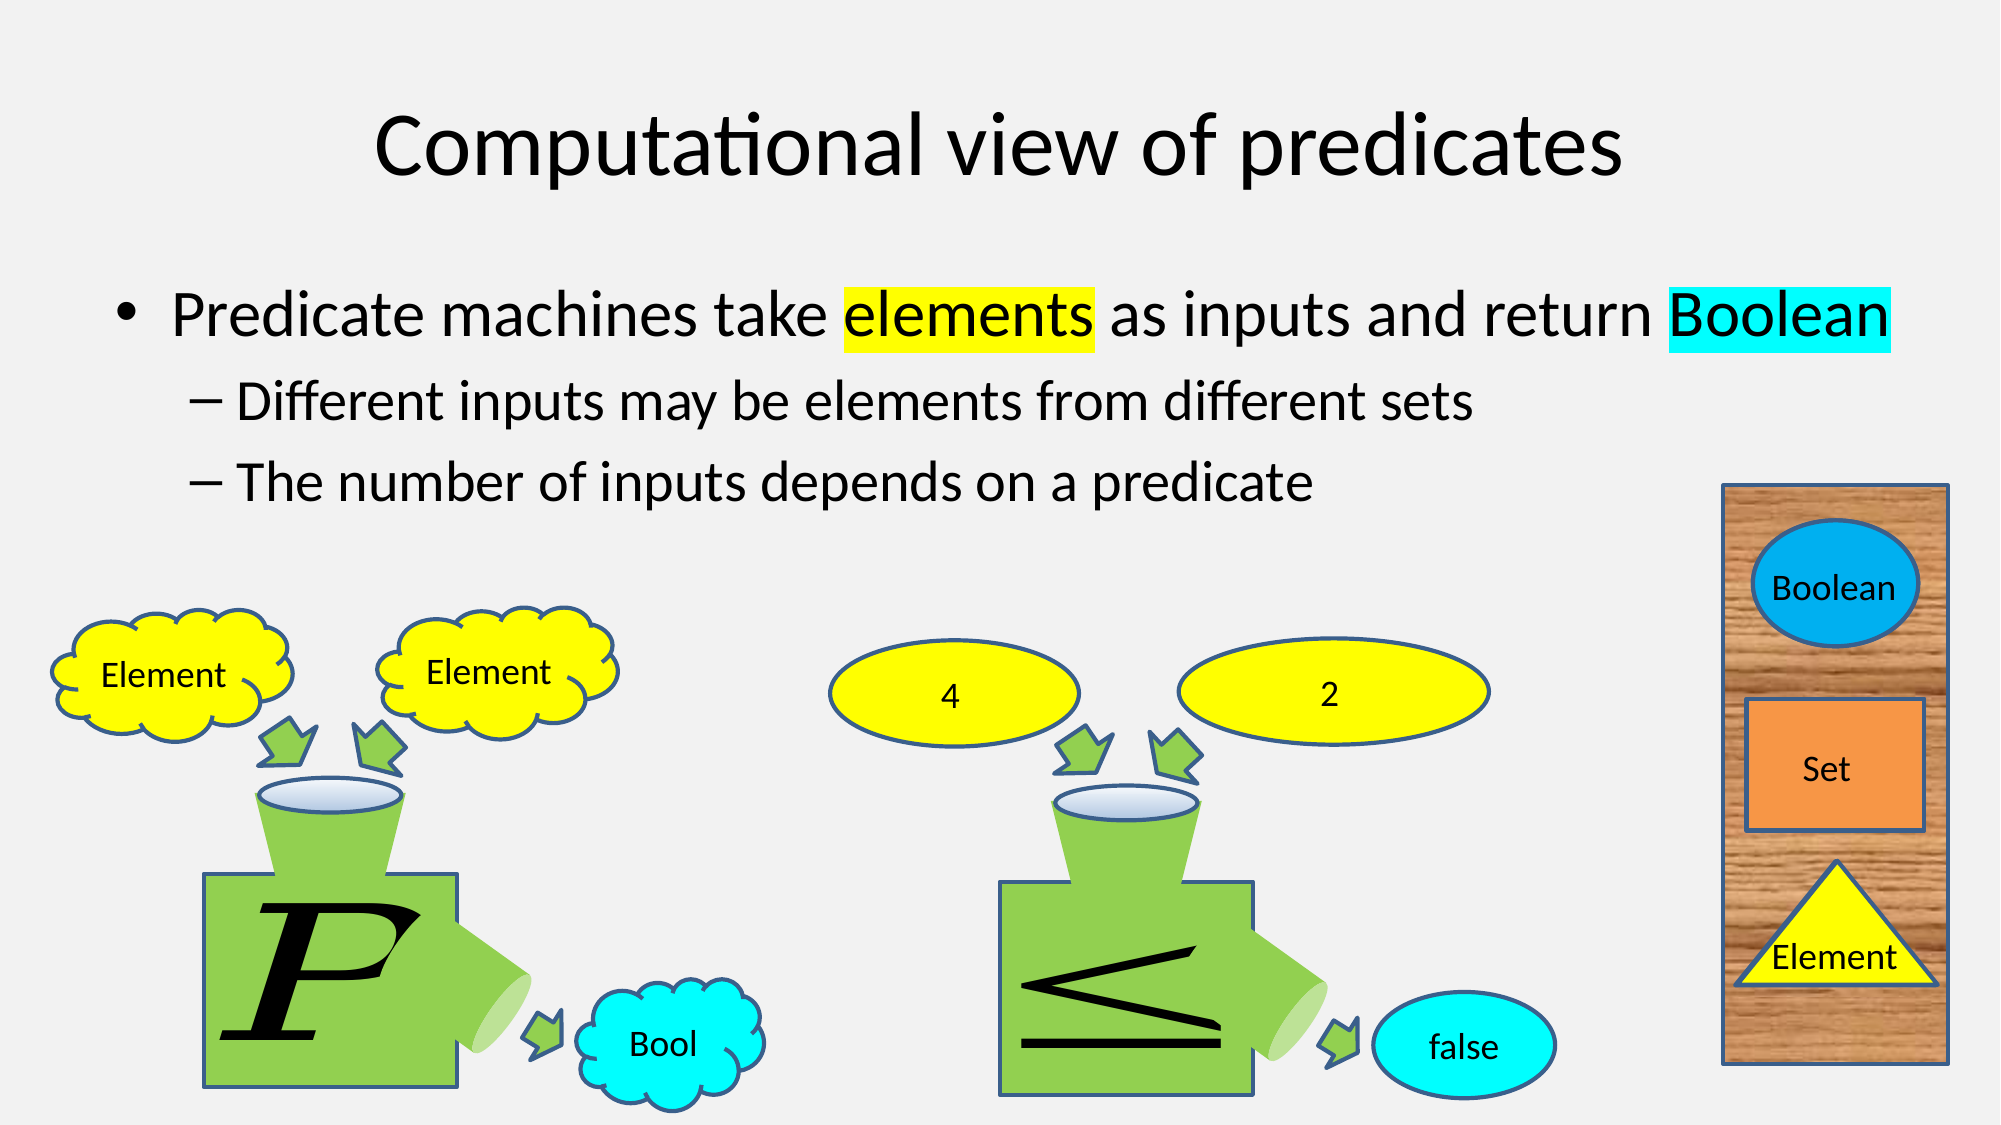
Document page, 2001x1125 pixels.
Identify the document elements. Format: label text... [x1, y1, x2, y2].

text_box [252, 790, 408, 891]
text_box Element [375, 605, 620, 742]
text_box [351, 719, 409, 778]
text_box [519, 1007, 564, 1063]
text_box [1053, 783, 1200, 823]
text_box Bool [574, 977, 767, 1114]
text_box [1048, 798, 1204, 899]
text_box [255, 715, 319, 768]
text_box [257, 775, 404, 815]
title Computational view of predicates [99, 45, 1900, 233]
text_box [377, 905, 534, 1056]
text_box [1316, 1015, 1360, 1070]
text_box false [1371, 989, 1558, 1101]
text_box [1173, 913, 1330, 1064]
text_box 2 [1176, 636, 1492, 747]
text_box [1147, 727, 1205, 786]
list Predicate machines take elements as inputs and return Boolean Different inputs may be elements from different sets The number of inputs depends on a predicate [99, 262, 1966, 645]
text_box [1723, 485, 1948, 1065]
text_box 4 [827, 638, 1082, 749]
text_box [1052, 723, 1115, 776]
text_box Element [49, 607, 295, 744]
